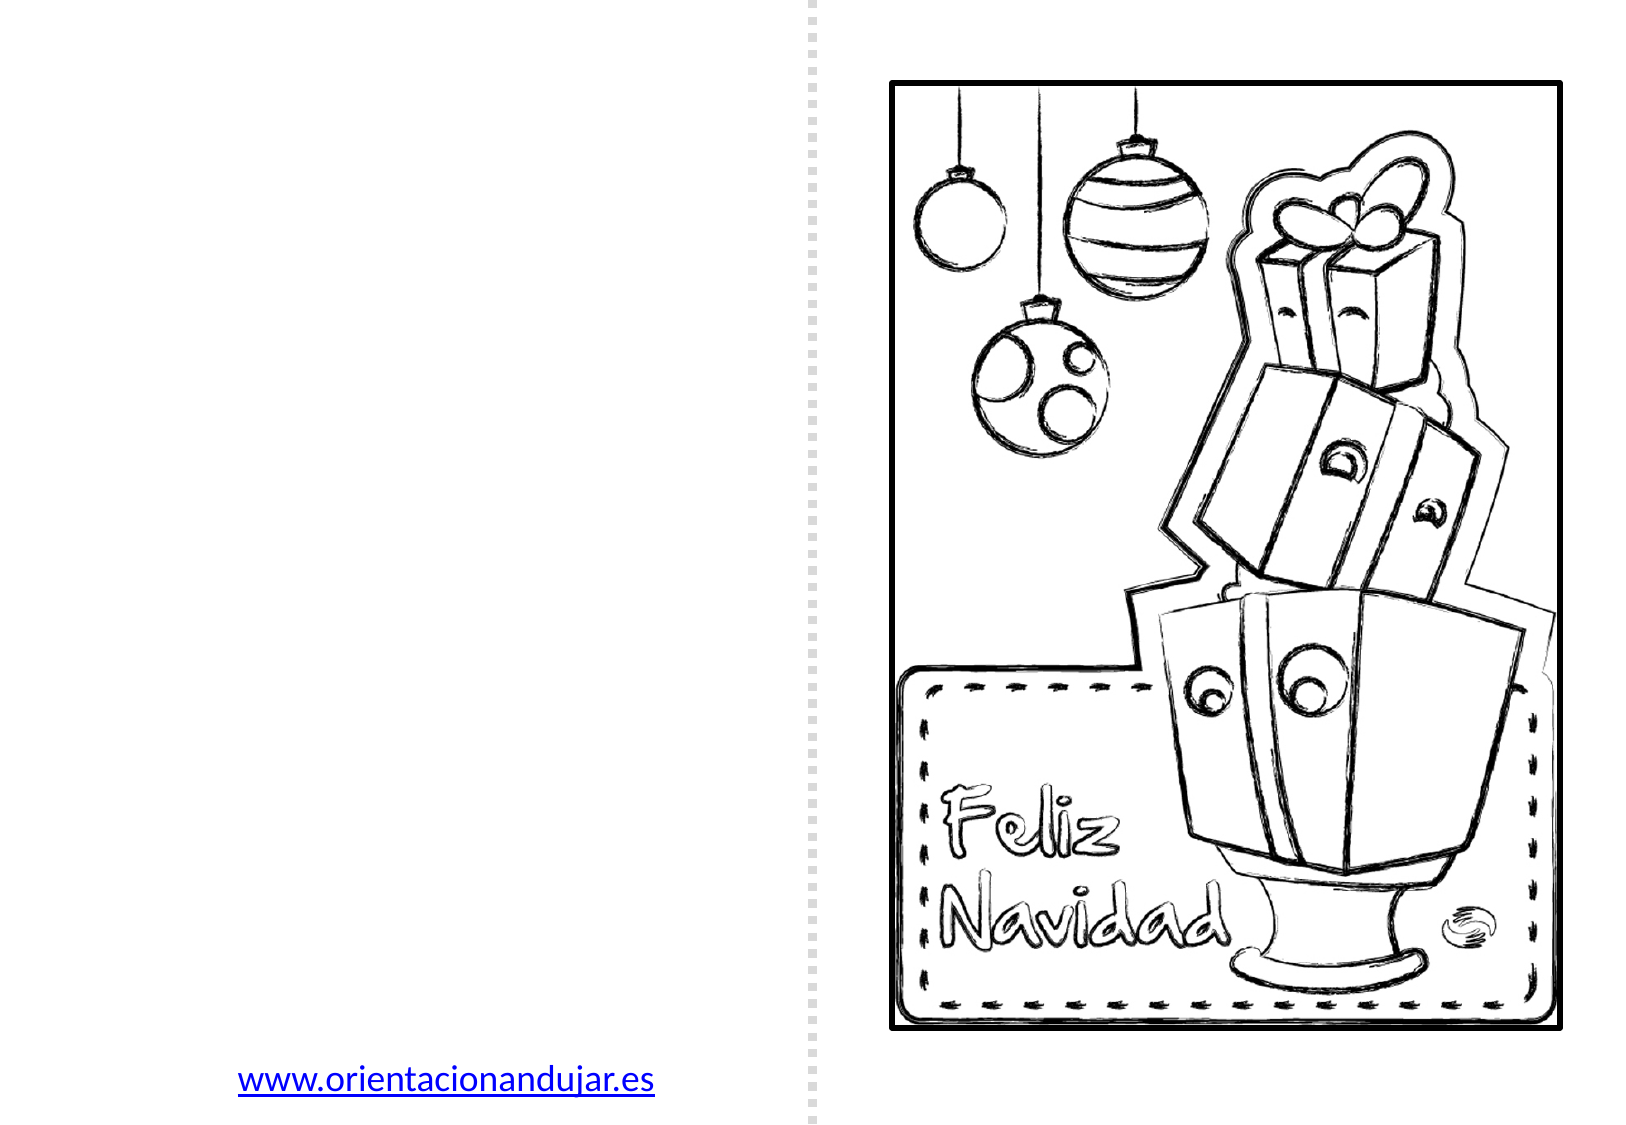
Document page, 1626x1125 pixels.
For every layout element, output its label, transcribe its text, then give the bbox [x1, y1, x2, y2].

picture [894, 85, 1557, 1025]
text_box www.orientacionandujar.es [103, 1046, 789, 1107]
